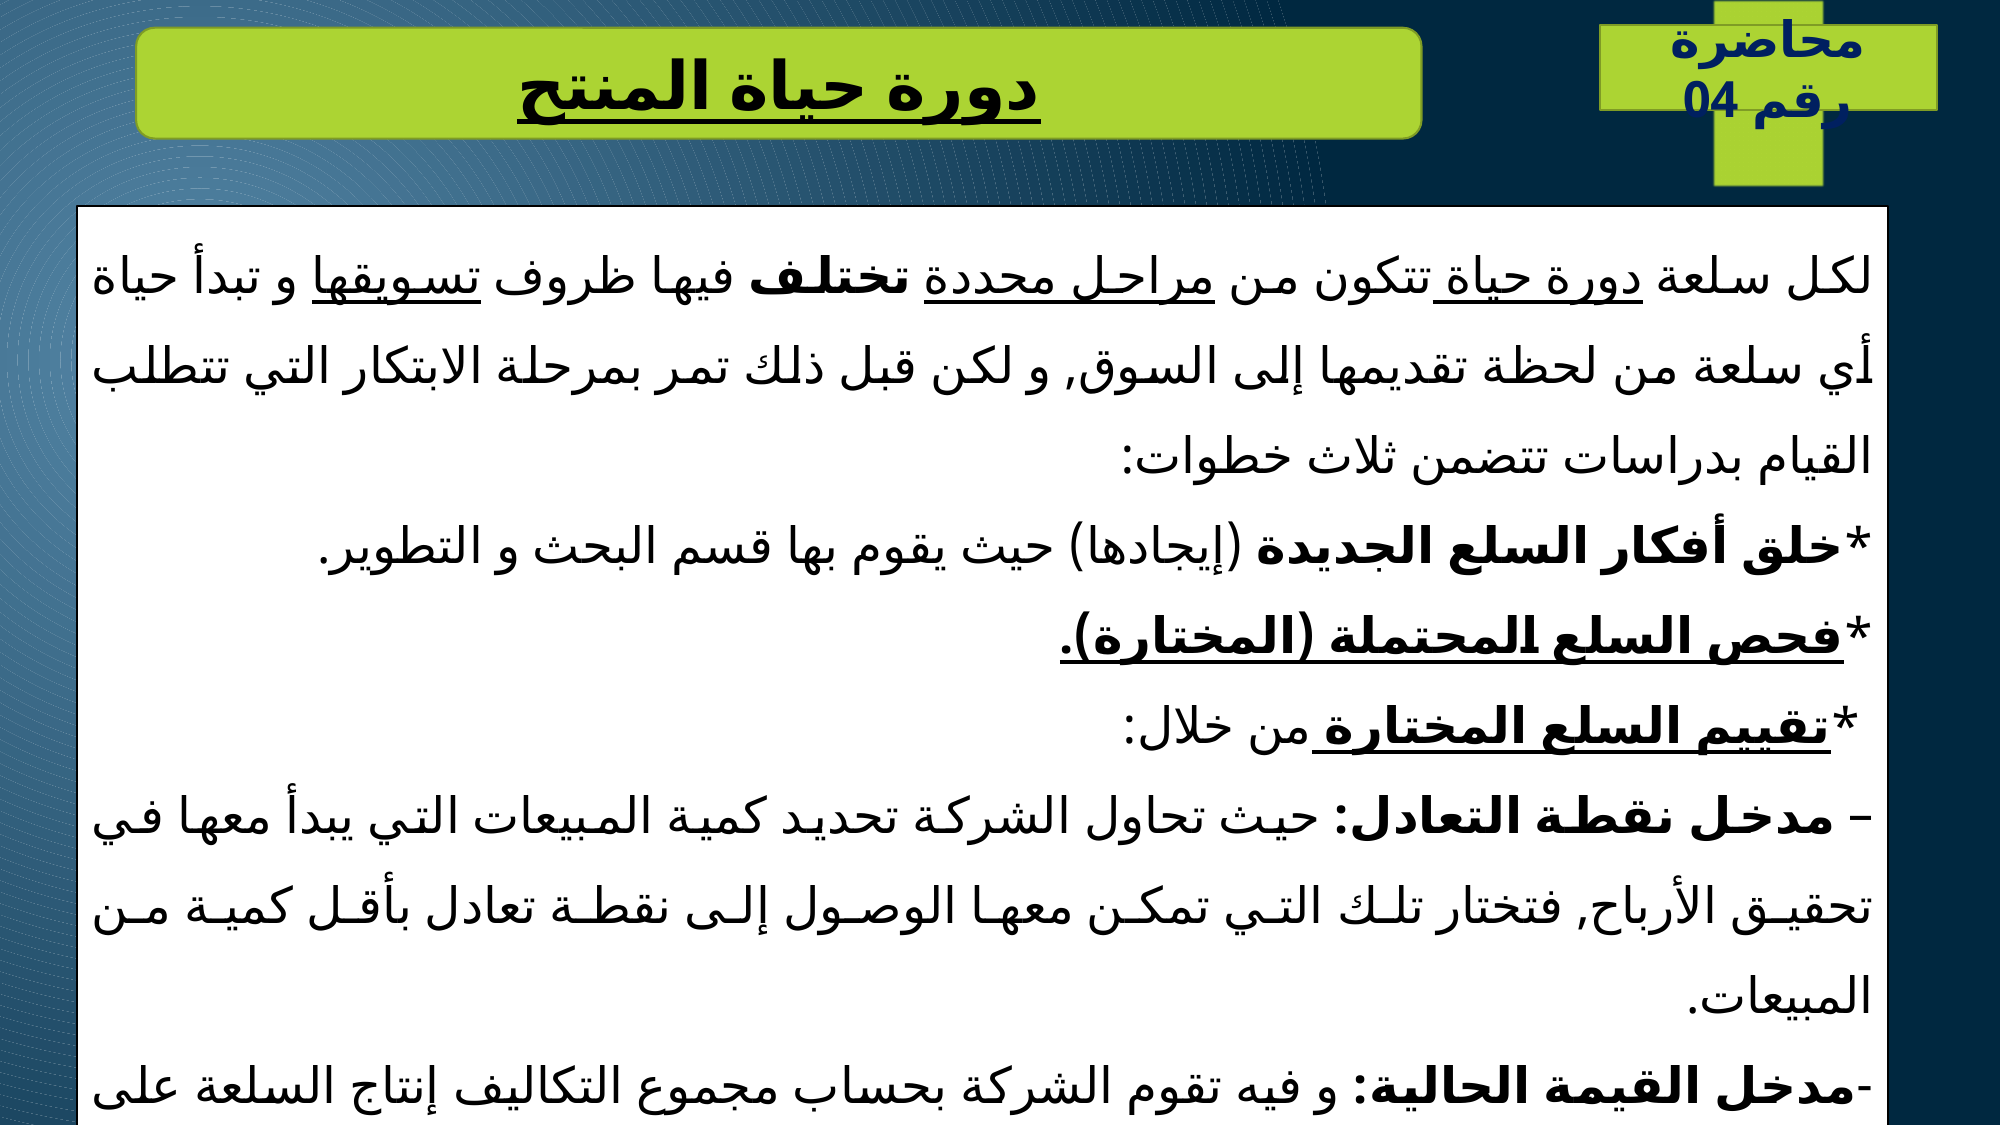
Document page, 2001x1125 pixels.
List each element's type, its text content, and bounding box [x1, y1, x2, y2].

text_box دورة حياة المنتح [135, 26, 1423, 140]
text_box محاضرة رقم 04 [1599, 24, 1938, 111]
text_box لكل سلعة دورة حياة تتكون من مراحل محددة تختلف فيها ظروف تسويقها و تبدأ حياة أي سلعة من لحظة تقديمها إلى السوق, و لكن قبل ذلك تمر بمرحلة الابتكار التي تتطلب القيام بدراسات تتضمن ثلاث خطوات: *خلق أفكار السلع الجديدة (إيجادها) حيث يقوم بها قسم البحث و التطوير. *فحص السلع المحتملة (المختارة). *تقييم السلع المختارة من خلال: – مدخل نقطة التعادل: حيث تحاول الشركة تحديد كمية المبيعات التي يبدأ معها في تحقيق الأرباح, فتختار تلك التي تمكن معها الوصول إلى نقطة تعادل بأقل كمية من المبيعات. -مدخل القيمة الحالية: و فيه تقوم الشركة بحساب مجموع التكاليف إنتاج السلعة على مدى كافة دورة حياتها، و كذا حساب الإيرادات المحققة من مبيعاتها على كامل الدورة و تختار السلعة التي تحقق أكبر فارق. [76, 205, 1889, 1125]
